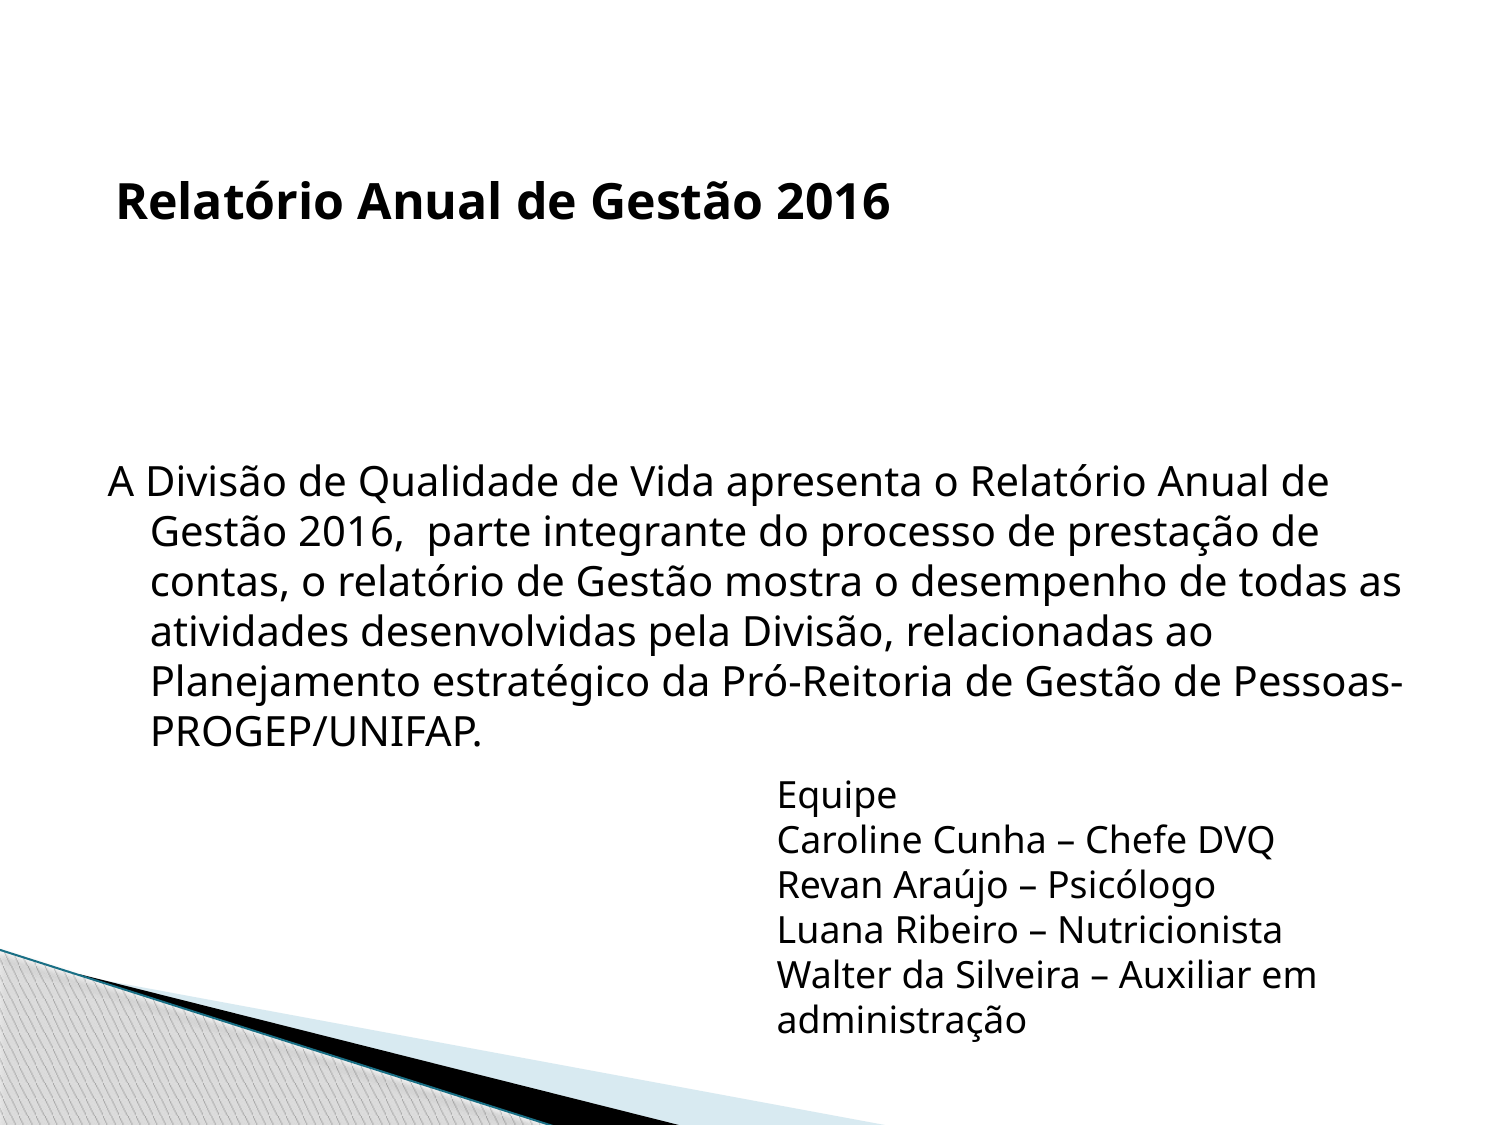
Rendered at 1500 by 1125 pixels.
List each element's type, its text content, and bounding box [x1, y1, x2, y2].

list Relatório Anual de Gestão 2016 A Divisão de Qualidade de Vida apresenta o Relatório Anual de Gestão 2016, parte integrante do processo de prestação de contas, o relatório de Gestão mostra o desempenho de todas as atividades desenvolvidas pela Divisão, relacionadas ao Planejamento estratégico da Pró-Reitoria de Gestão de Pessoas- PROGEP/UNIFAP. [75, 90, 1425, 986]
text_box Equipe Caroline Cunha – Chefe DVQ Revan Araújo – Psicólogo Luana Ribeiro – Nutricionista Walter da Silveira – Auxiliar em administração [761, 763, 1424, 1125]
